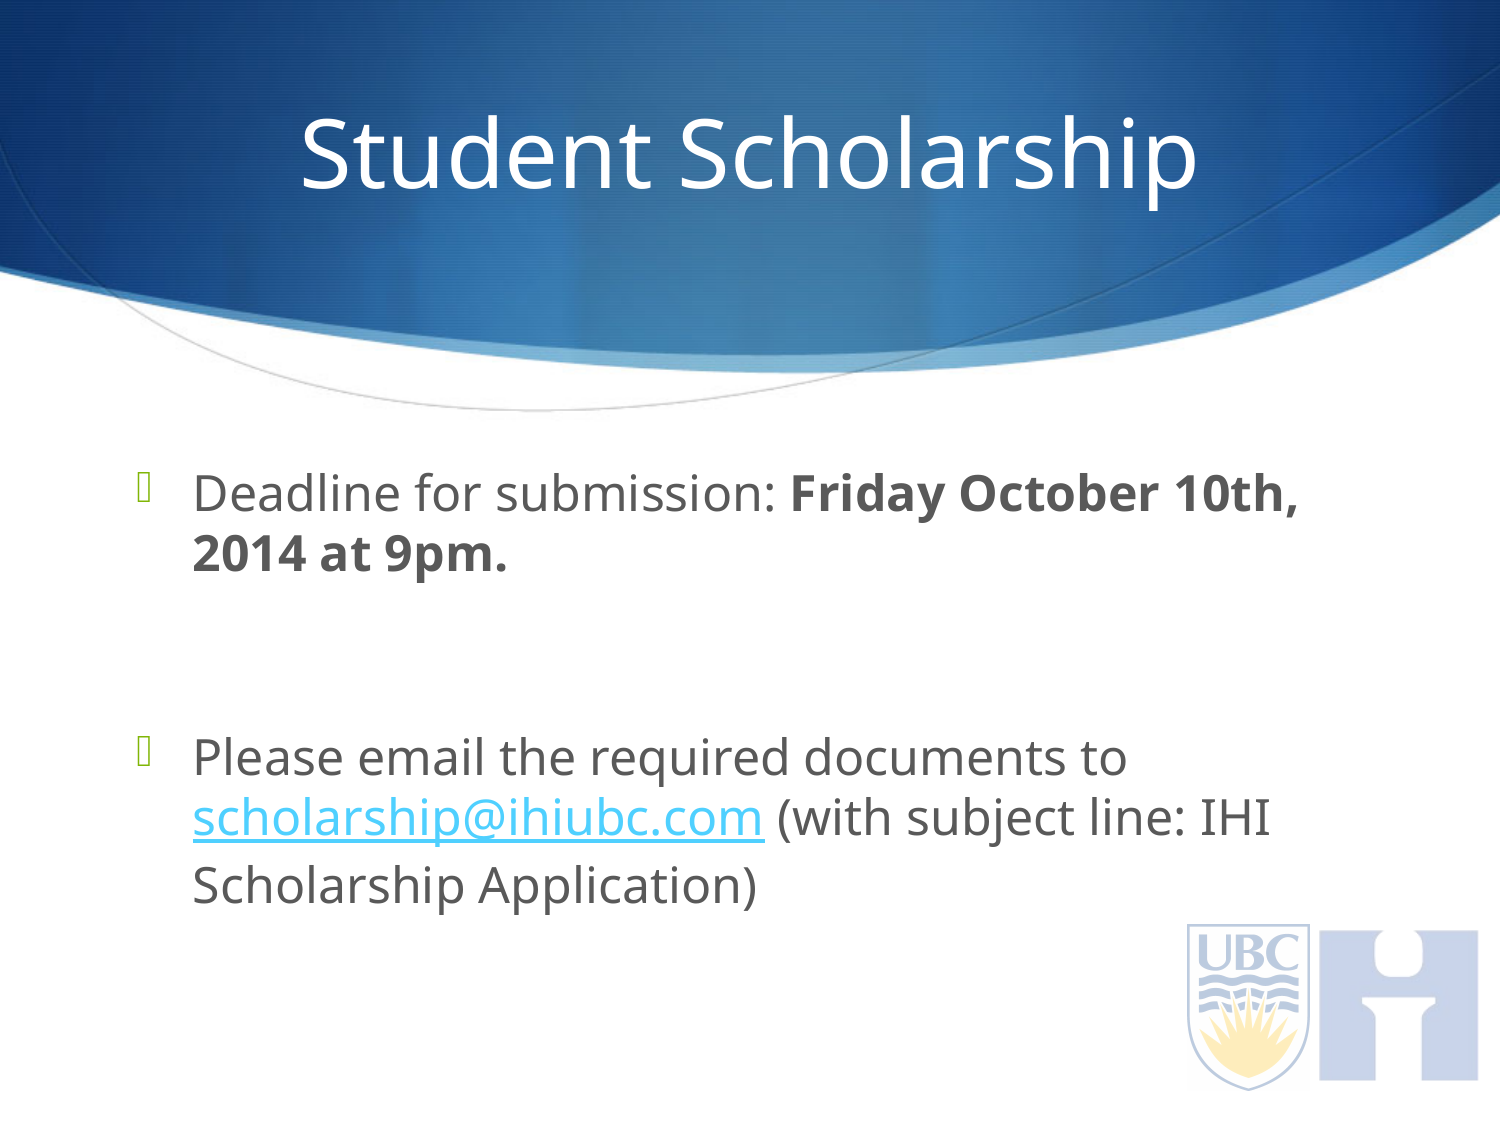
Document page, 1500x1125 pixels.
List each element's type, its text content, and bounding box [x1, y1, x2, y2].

title Student Scholarship [75, 56, 1425, 245]
list Deadline for submission: Friday October 10th, 2014 at 9pm. Please email the required documents to scholarship@ihiubc.com (with subject line: IHI Scholarship Application) [121, 454, 1379, 991]
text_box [1186, 923, 1485, 1092]
picture [0, 0, 1500, 1125]
